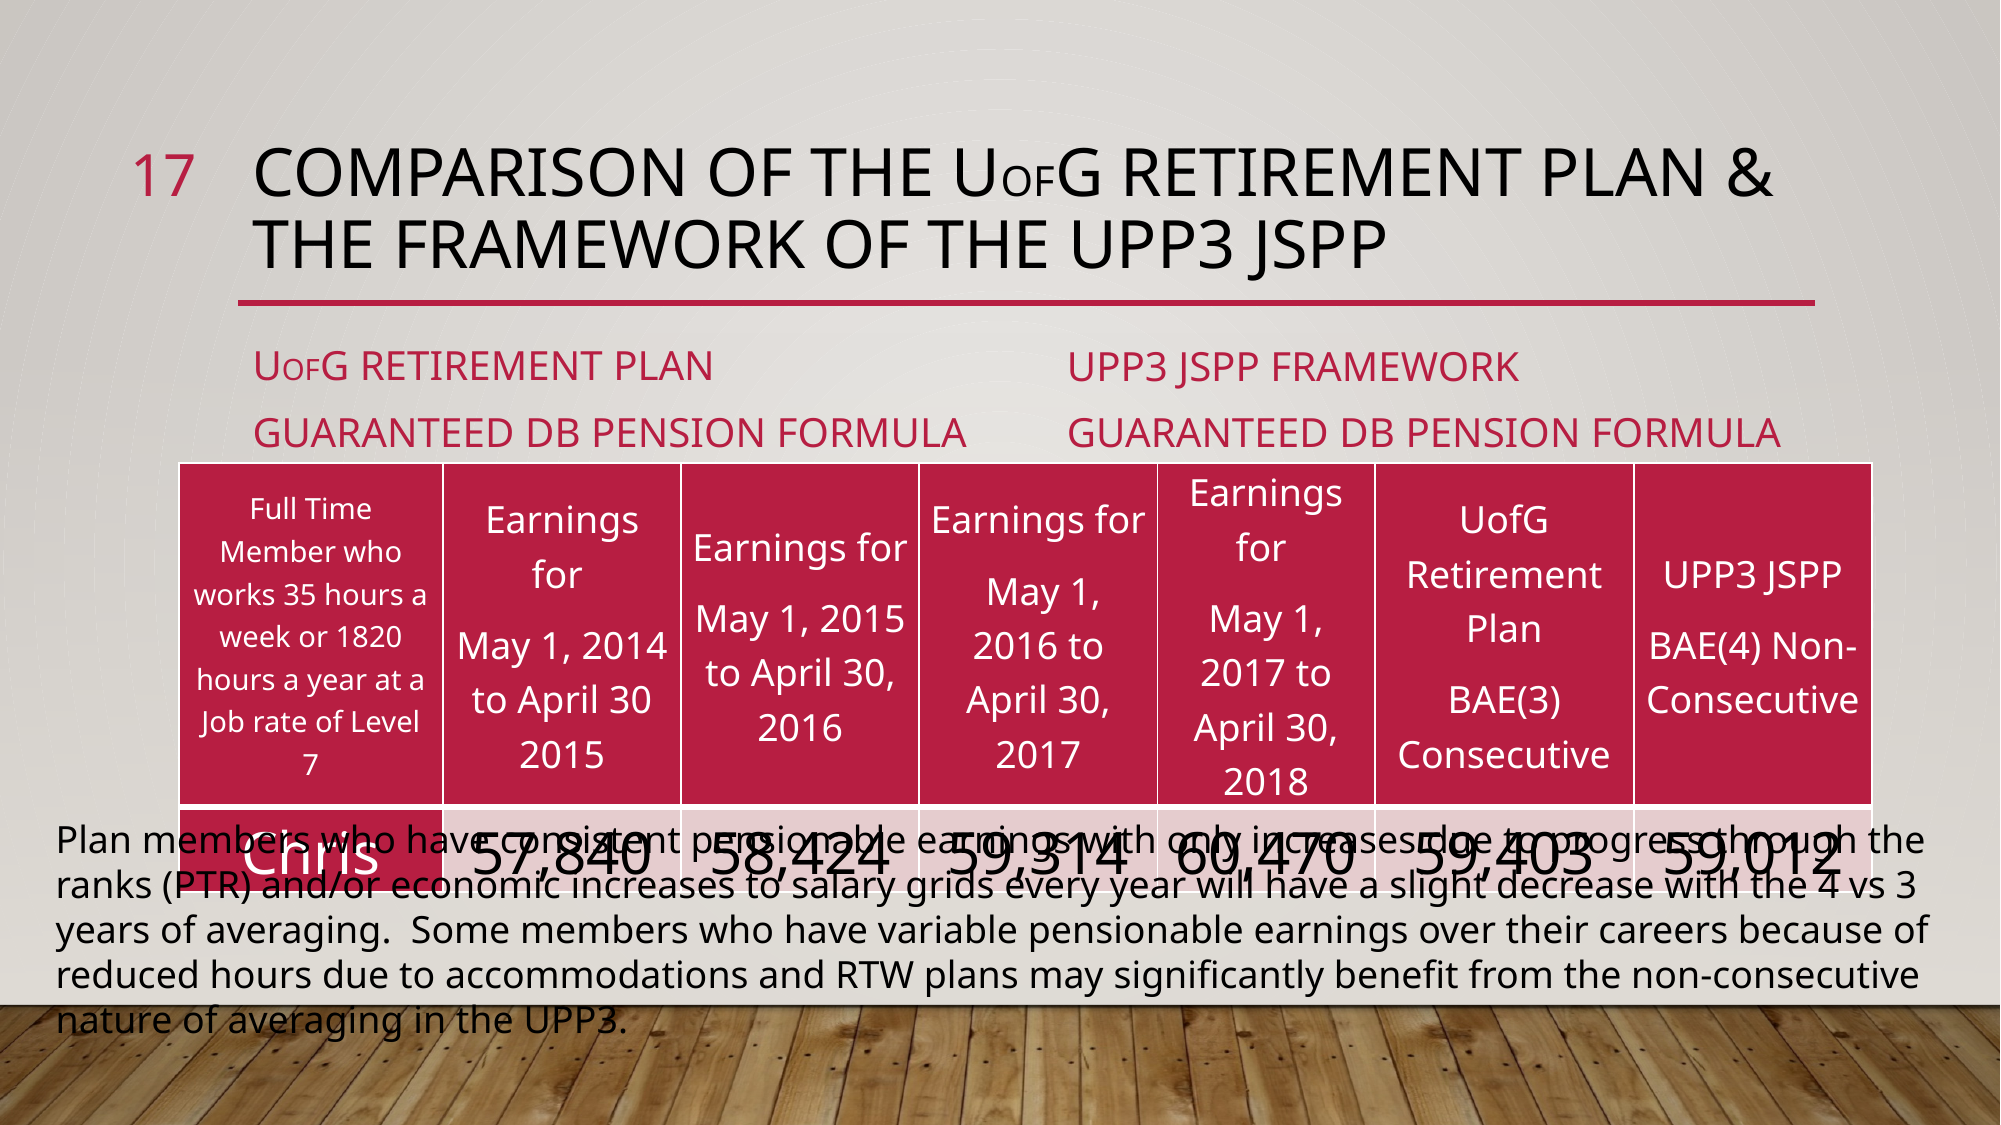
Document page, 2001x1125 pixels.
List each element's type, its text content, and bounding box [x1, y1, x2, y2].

table_header Earnings for May 1, 2016 to April 30, 2017 [920, 464, 1157, 804]
table_header UPP3 JSPP BAE(4) Non-Consecutive [1635, 464, 1871, 804]
title Comparison of the UofG Retirement Plan & the Framework of the UPP3 JSPP [237, 131, 1814, 306]
list UofG Retirement Plan Guaranteed DB Pension Formula [237, 331, 1000, 462]
table_header Earnings for May 1, 2017 to April 30, 2018 [1158, 464, 1374, 804]
picture [0, 1005, 2000, 1125]
table_header Earnings for May 1, 2014 to April 30 2015 [444, 464, 680, 804]
table_header UofG Retirement Plan BAE(3) Consecutive [1376, 464, 1633, 804]
table_header Earnings for May 1, 2015 to April 30, 2016 [682, 464, 918, 804]
table_header Full Time Member who works 35 hours a week or 1820 hours a year at a Job rate of Level 7 [180, 464, 442, 804]
list UPP3 JSPP Framework Guaranteed DB Pension Formula [1051, 331, 1814, 462]
slide_number 17 [78, 131, 212, 214]
text_box Plan members who have consistent pensionable earnings with only increases due to progress through the ranks (PTR) and/or economic increases to salary grids every year will have a slight decrease with the 4 vs 3 years of averaging. Some members who have variable pensionable earnings over their careers because of reduced hours due to accommodations and RTW plans may significantly benefit from the non-consecutive nature of averaging in the UPP3. [40, 808, 2000, 1049]
